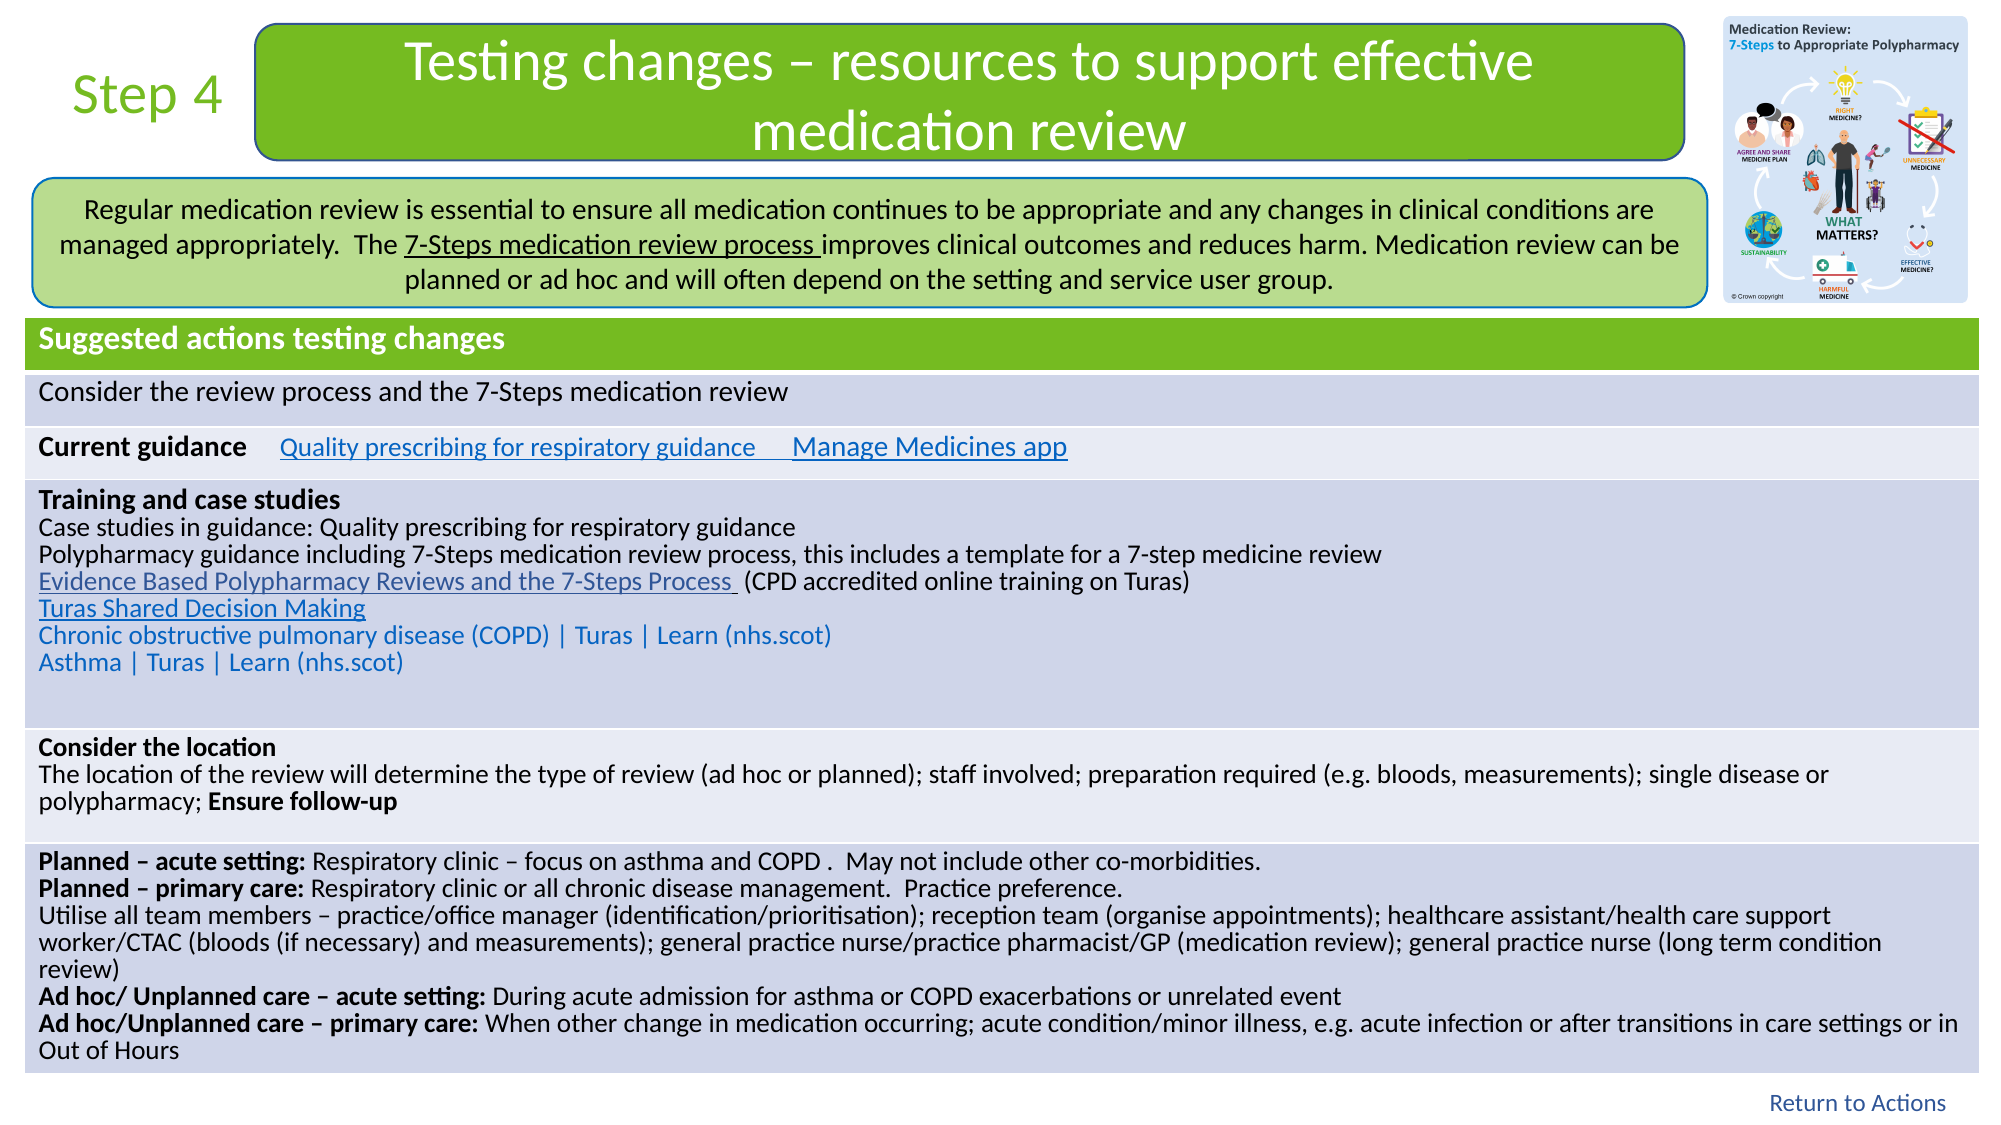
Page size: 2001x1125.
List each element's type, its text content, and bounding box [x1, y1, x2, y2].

table_cell Current guidance Quality prescribing for respiratory guidance Manage Medicines app [25, 428, 1979, 479]
picture [1723, 16, 1968, 304]
table_cell Training and case studies Case studies in guidance: Quality prescribing for respiratory guidance Polypharmacy guidance including 7-Steps medication review process, this includes a template for a 7-step medicine review Evidence Based Polypharmacy Reviews and the 7-Steps Process (CPD accredited online training on Turas) Turas Shared Decision Making Chronic obstructive pulmonary disease (COPD) | Turas | Learn (nhs.scot) Asthma | Turas | Learn (nhs.scot) [25, 480, 1979, 728]
table_cell Consider the review process and the 7-Steps medication review [25, 375, 1979, 426]
table_cell Planned – acute setting: Respiratory clinic – focus on asthma and COPD . May not include other co-morbidities. Planned – primary care: Respiratory clinic or all chronic disease management. Practice preference. Utilise all team members – practice/office manager (identification/prioritisation); reception team (organise appointments); healthcare assistant/health care support worker/CTAC (bloods (if necessary) and measurements); general practice nurse/practice pharmacist/GP (medication review); general practice nurse (long term condition review) Ad hoc/ Unplanned care – acute setting: During acute admission for asthma or COPD exacerbations or unrelated event Ad hoc/Unplanned care – primary care: When other change in medication occurring; acute condition/minor illness, e.g. acute infection or after transitions in care settings or in Out of Hours [25, 844, 1979, 1073]
text_box Testing changes – resources to support effective medication review [254, 22, 1686, 162]
text_box Return to Actions [1754, 1079, 1980, 1125]
table_cell Consider the location The location of the review will determine the type of review (ad hoc or planned); staff involved; preparation required (e.g. bloods, measurements); single disease or polypharmacy; Ensure follow-up [25, 730, 1979, 842]
title Step 4 [57, 43, 255, 147]
table_header Suggested actions testing changes [25, 318, 1979, 370]
text_box Regular medication review is essential to ensure all medication continues to be appropriate and any changes in clinical conditions are managed appropriately. The 7-Steps medication review process improves clinical outcomes and reduces harm. Medication review can be planned or ad hoc and will often depend on the setting and service user group. [31, 176, 1709, 309]
